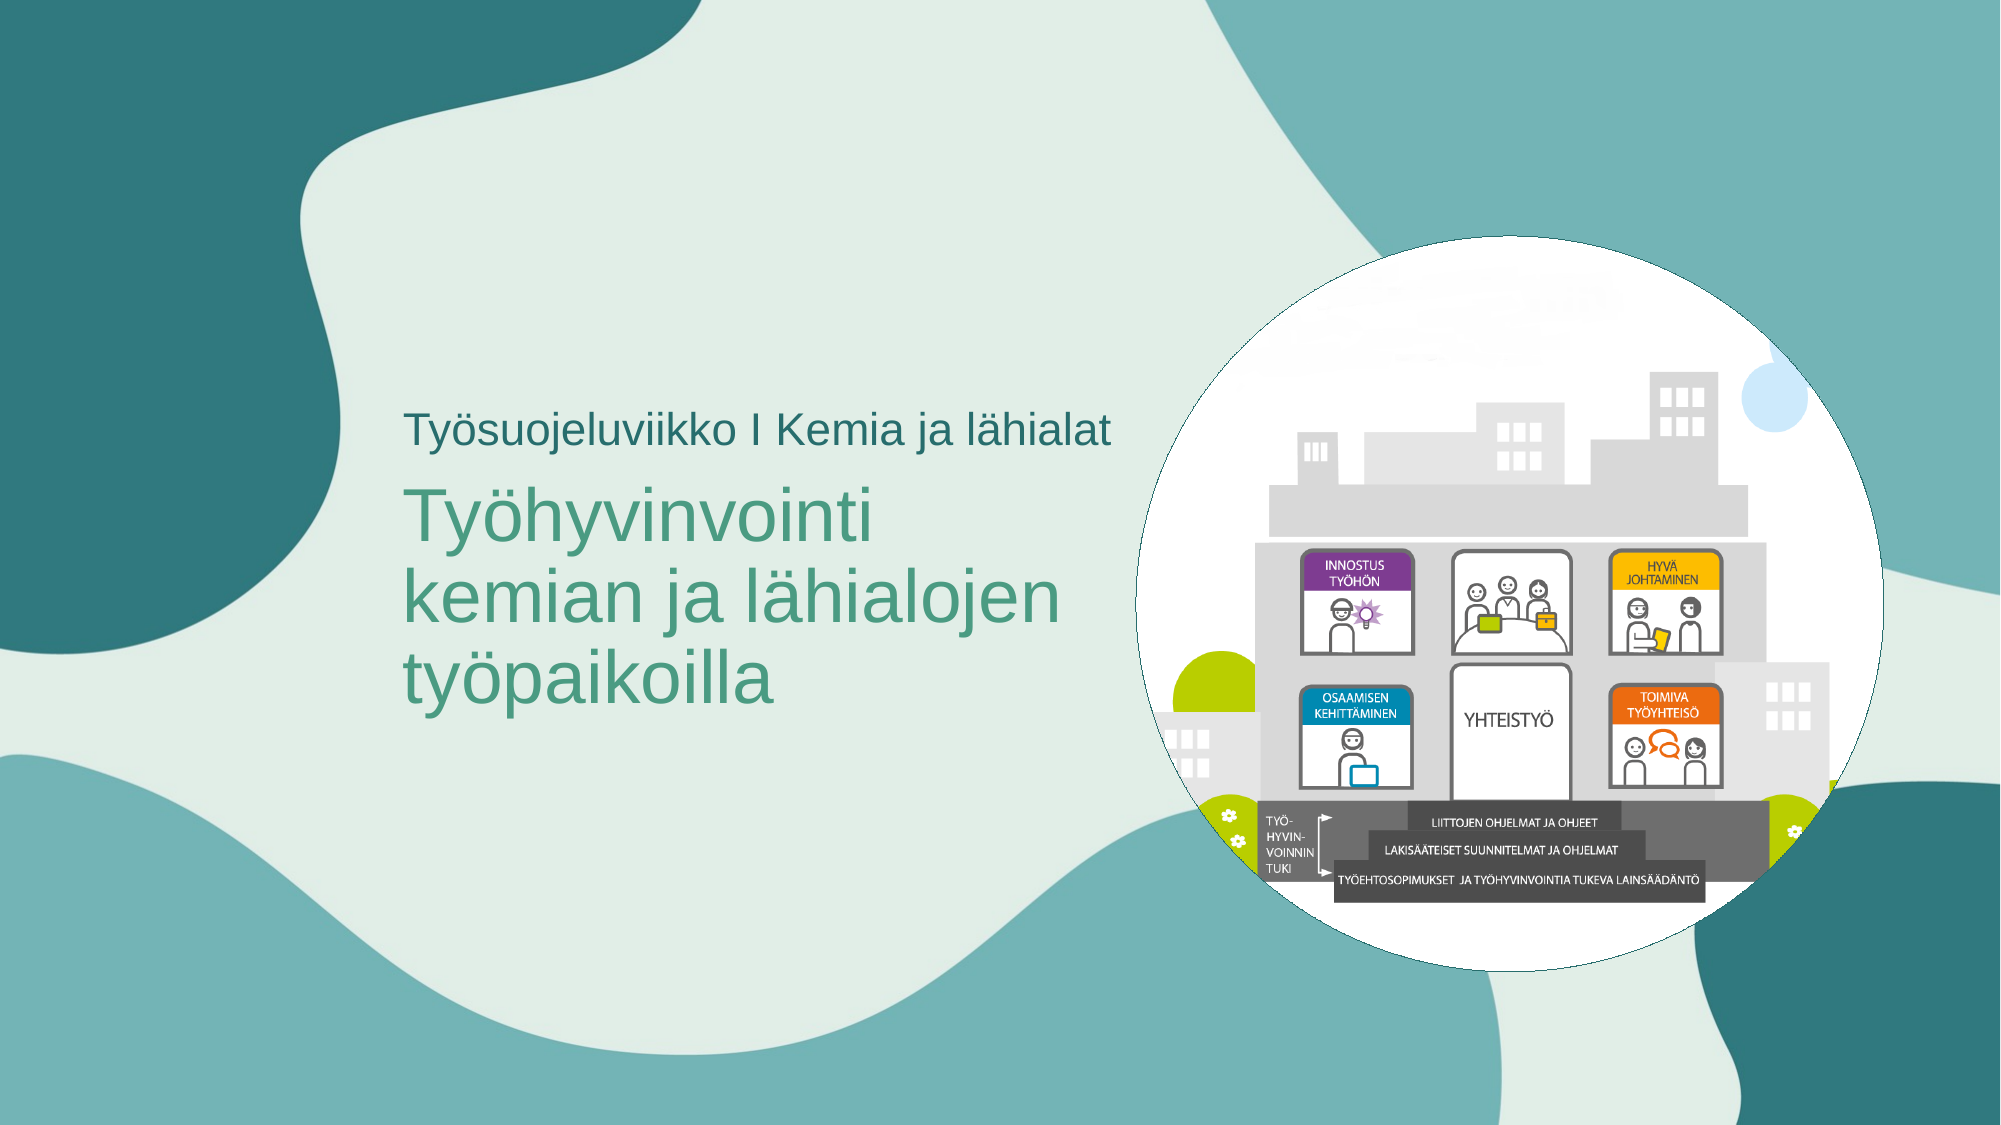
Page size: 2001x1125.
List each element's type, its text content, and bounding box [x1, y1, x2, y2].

subtitle Työhyvinvointi kemian ja lähialojen työpaikoilla [387, 468, 1135, 642]
title Työsuojeluviikko I Kemia ja lähialat [387, 327, 1135, 463]
picture [0, 0, 2001, 1125]
